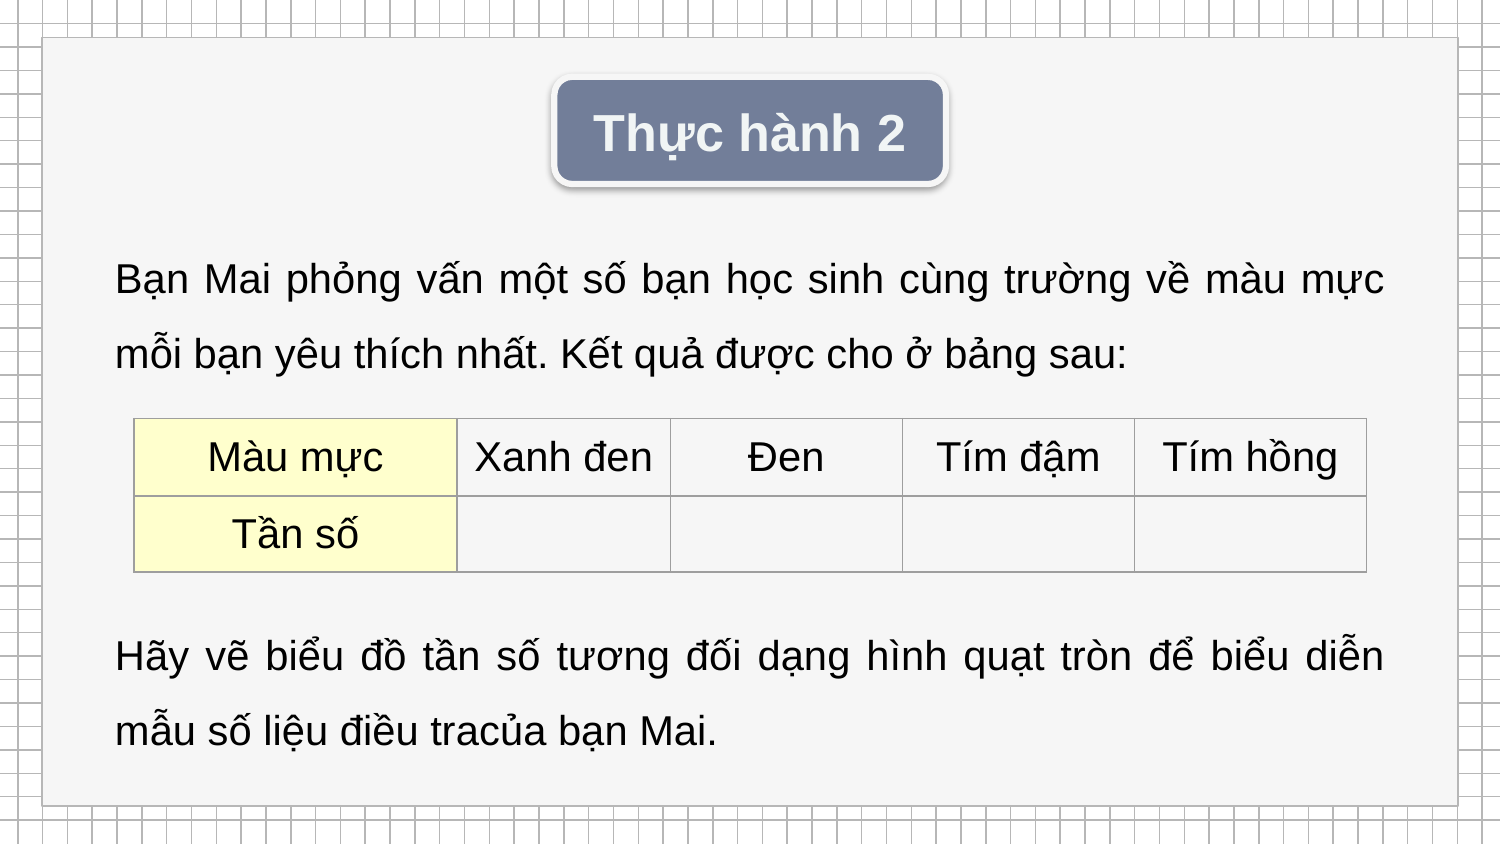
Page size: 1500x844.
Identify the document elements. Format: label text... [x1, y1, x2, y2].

text_box Hãy vẽ biểu đồ tần số tương đối dạng hình quạt tròn để biểu diễn mẫu số liệu điều tracủa bạn Mai. [100, 596, 1401, 762]
text_box Thực hành 2 [551, 73, 950, 188]
text_box Bạn Mai phỏng vấn một số bạn học sinh cùng trường về màu mực mỗi bạn yêu thích nhất. Kết quả được cho ở bảng sau: [100, 219, 1401, 385]
